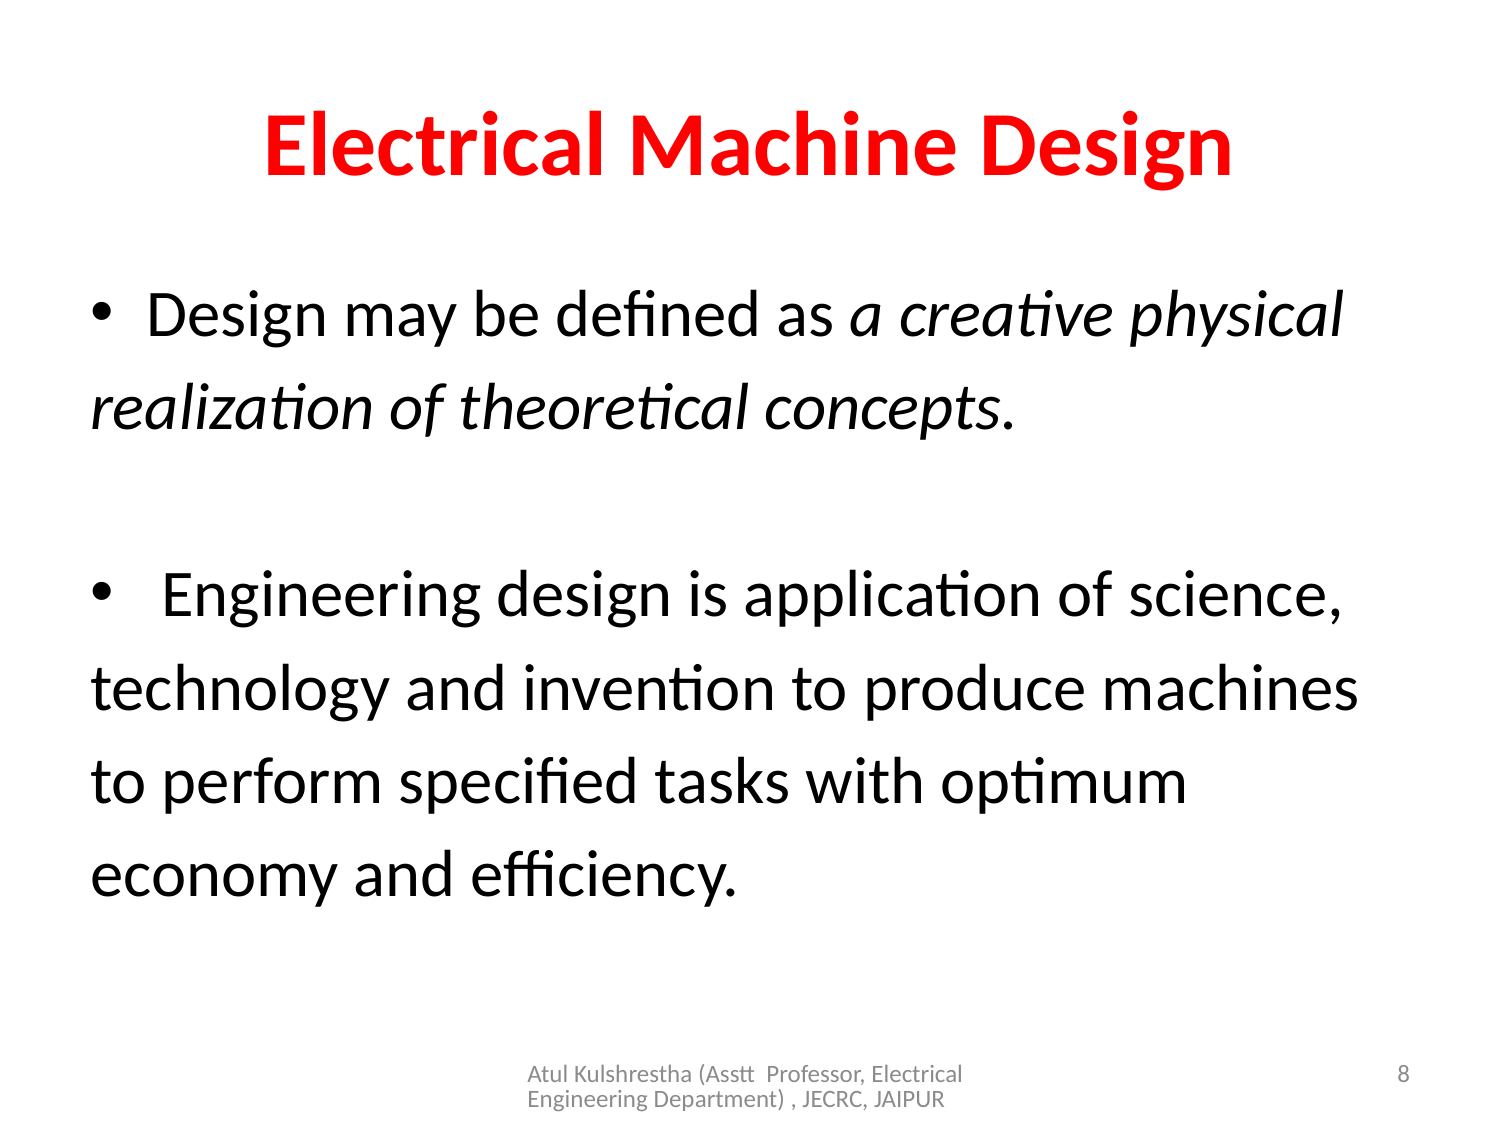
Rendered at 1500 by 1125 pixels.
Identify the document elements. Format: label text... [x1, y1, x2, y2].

list Design may be defined as a creative physical realization of theoretical concepts. Engineering design is application of science, technology and invention to produce machines to perform specified tasks with optimum economy and efficiency. [75, 262, 1425, 1005]
slide_number 8 [1074, 1042, 1425, 1103]
title Electrical Machine Design [75, 45, 1425, 233]
footer Atul Kulshrestha (Asstt Professor, Electrical Engineering Department) , JECRC, JAIPUR [512, 1042, 988, 1103]
